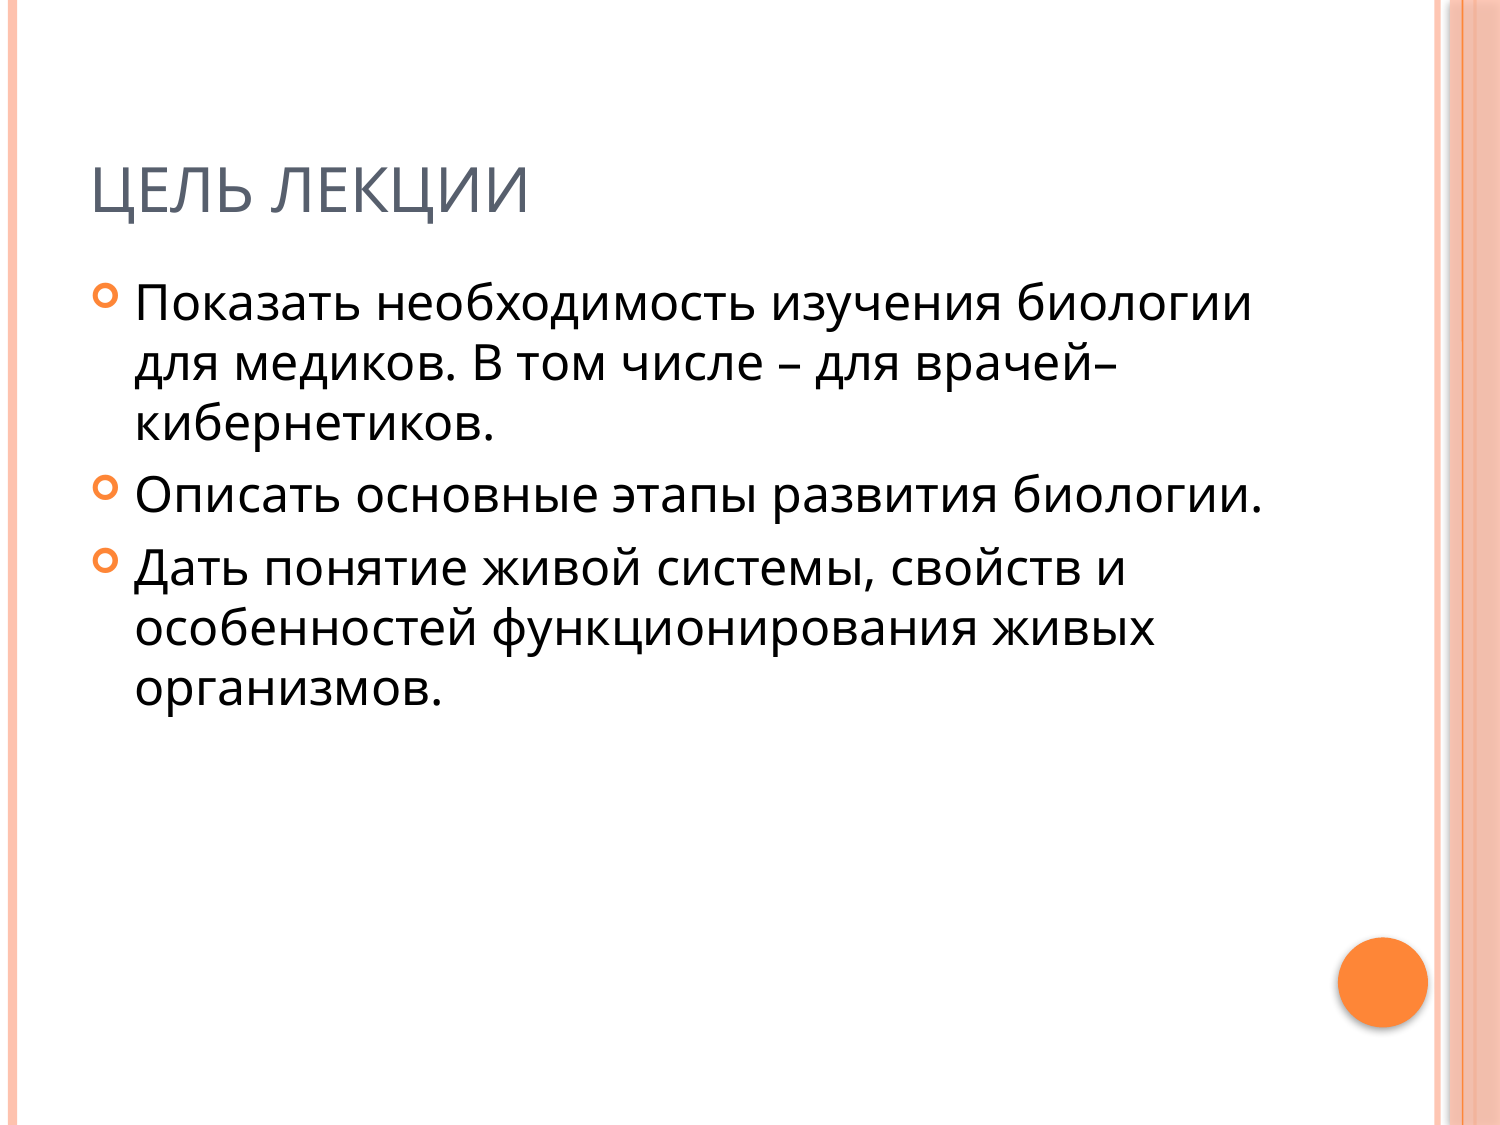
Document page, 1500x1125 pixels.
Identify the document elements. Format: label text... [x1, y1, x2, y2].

list Показать необходимость изучения биологии для медиков. В том числе – для врачей– кибернетиков. Описать основные этапы развития биологии. Дать понятие живой системы, свойств и особенностей функционирования живых организмов. [75, 262, 1300, 1062]
title Цель лекции [75, 45, 1300, 233]
